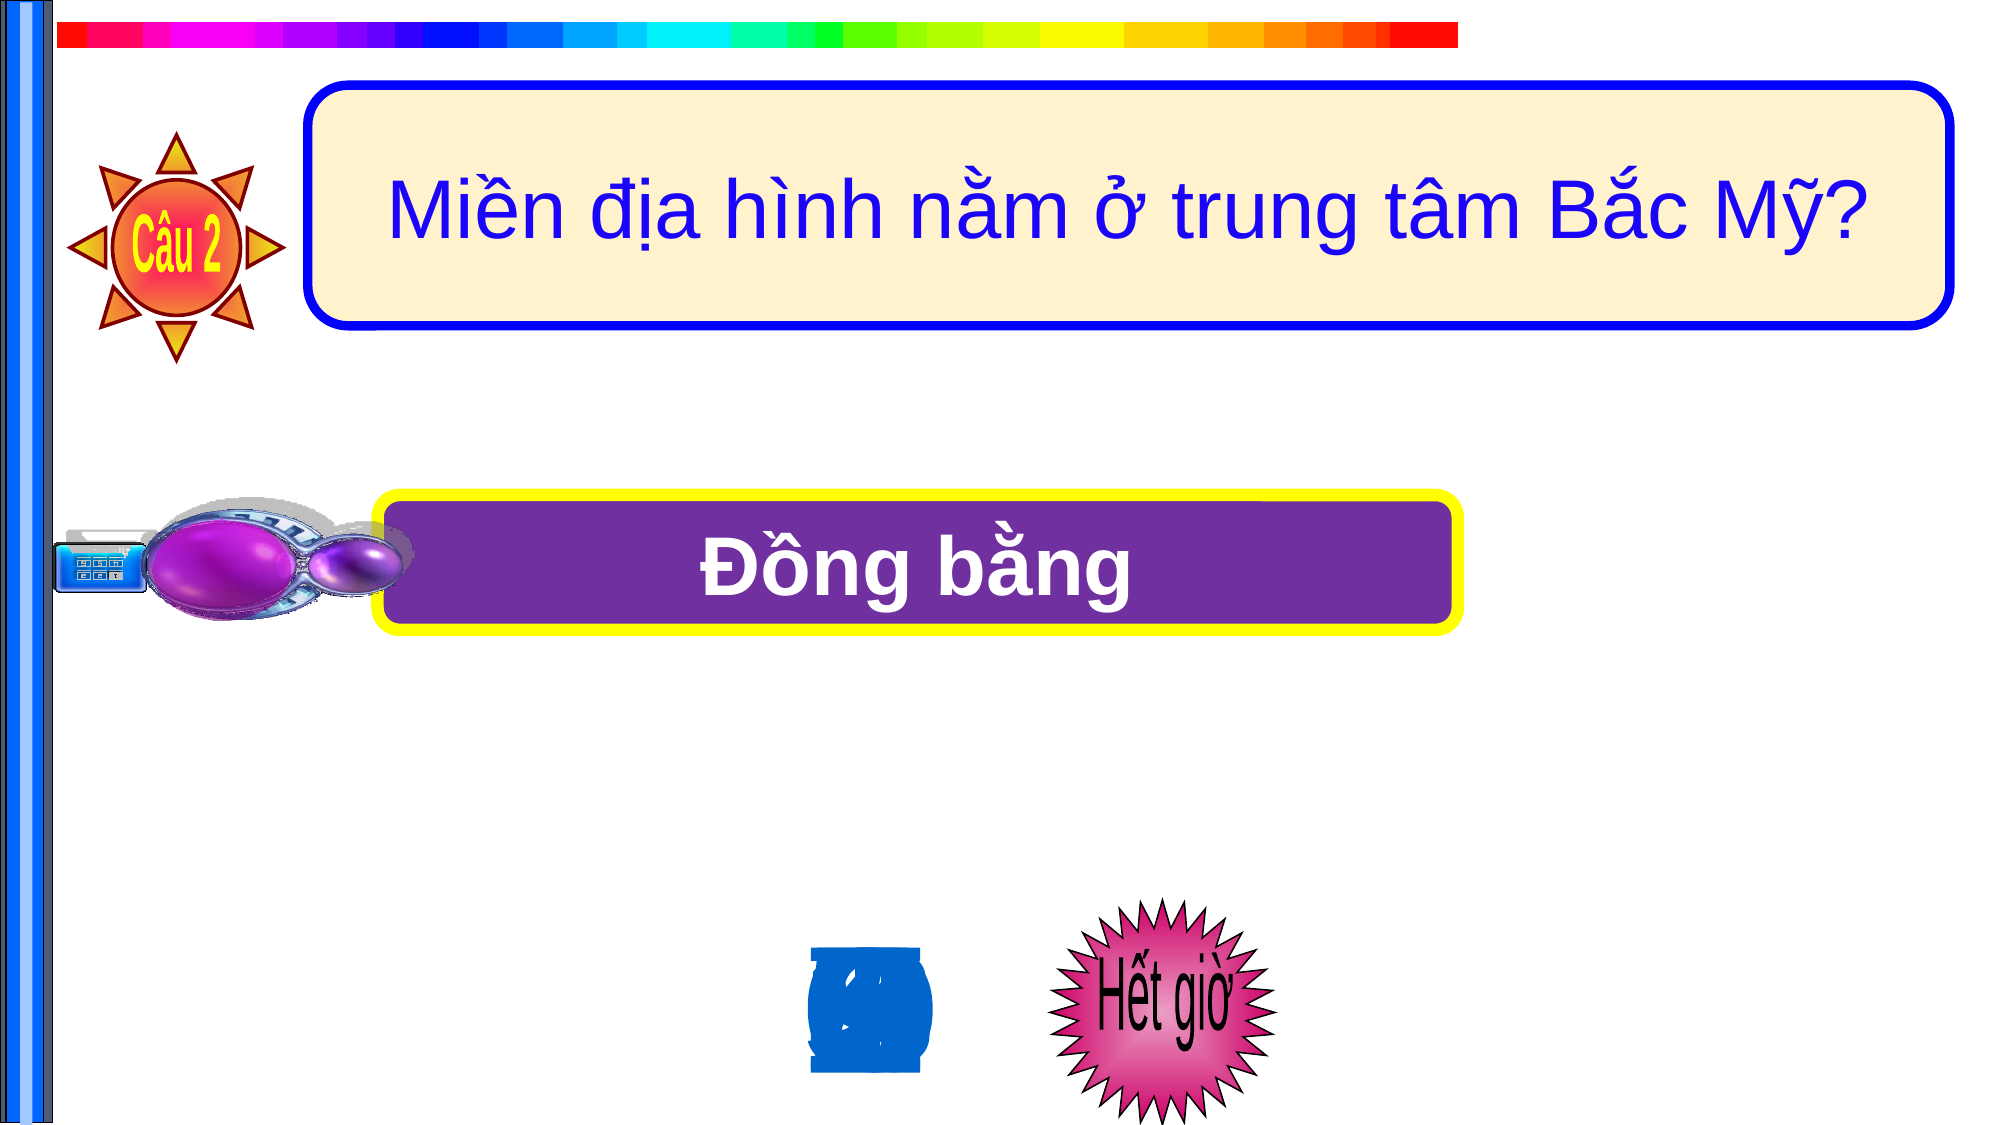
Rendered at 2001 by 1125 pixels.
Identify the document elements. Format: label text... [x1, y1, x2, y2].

picture [648, 22, 1458, 48]
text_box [0, 0, 53, 1125]
text_box [213, 168, 252, 209]
text_box Miền địa hình nằm ở trung tâm Bắc Mỹ? [307, 85, 1950, 326]
picture [57, 22, 616, 48]
text_box [101, 168, 140, 209]
text_box [70, 228, 106, 268]
text_box Đồng bằng [381, 494, 1458, 630]
text_box [247, 228, 283, 268]
text_box [101, 286, 140, 328]
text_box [1049, 899, 1275, 1125]
text_box [158, 135, 195, 173]
picture [52, 509, 403, 620]
text_box [112, 179, 241, 316]
text_box [213, 286, 252, 328]
text_box [158, 322, 195, 361]
